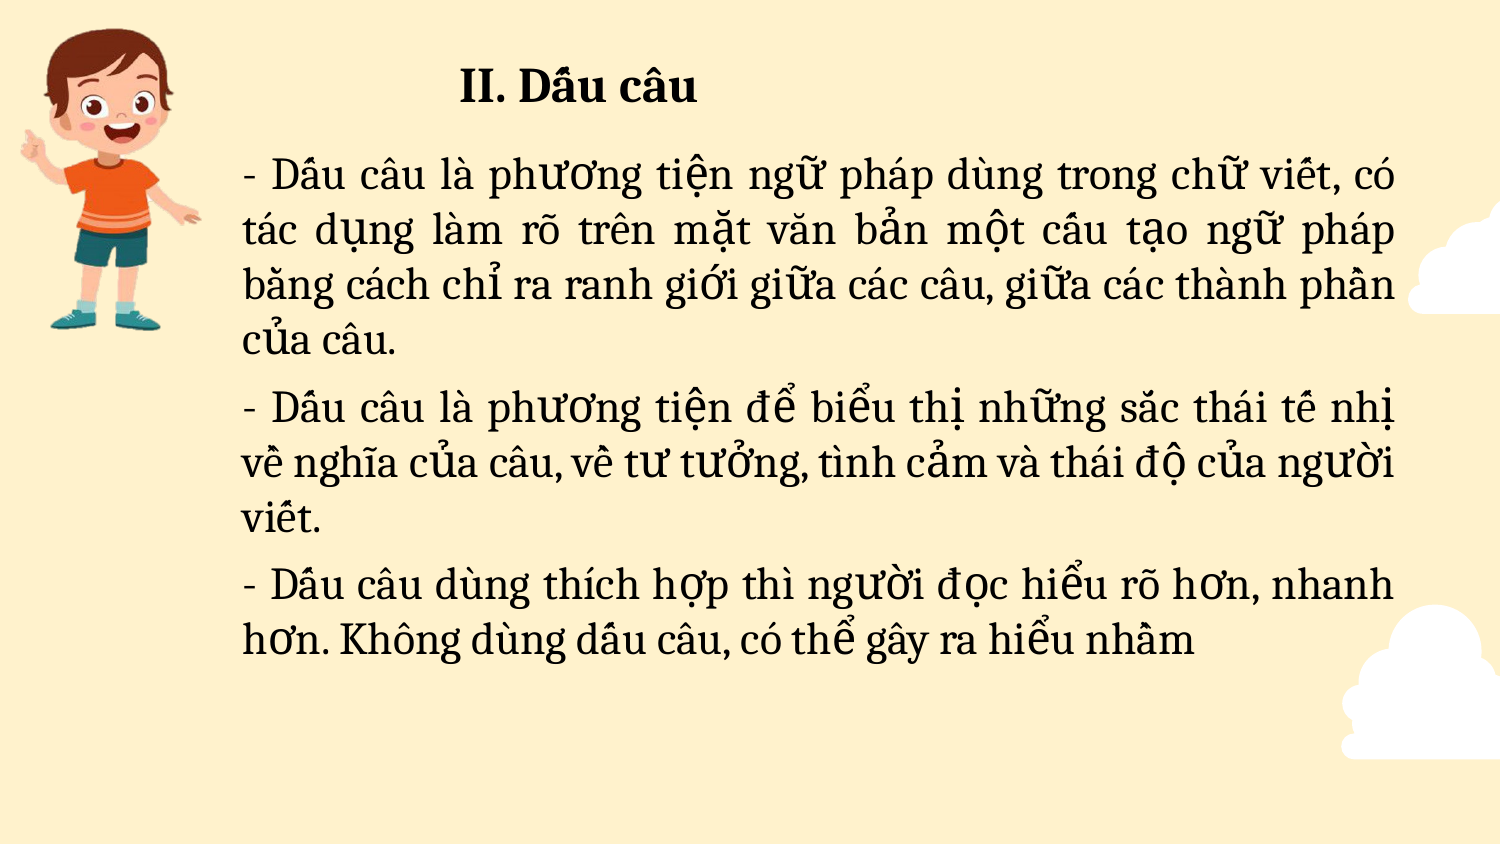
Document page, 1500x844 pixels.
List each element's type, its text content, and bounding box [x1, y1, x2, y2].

picture [0, 0, 248, 365]
text_box II. Dấu câu [252, 37, 1009, 136]
text_box - Dấu câu là phương tiện ngữ pháp dùng trong chữ viết, có tác dụng làm rõ trên mặt văn bản một cấu tạo ngữ pháp bằng cách chỉ ra ranh giới giữa các câu, giữa các thành phần của câu. - Dấu câu là phương tiện để biểu thị những sắc thái tế nhị về nghĩa của câu, về tư tưởng, tình cảm và thái độ của người viết. - Dấu câu dùng thích hợp thì người đọc hiểu rõ hơn, nhanh hơn. Không dùng dấu câu, có thể gây ra hiểu nhầm [227, 136, 1411, 672]
